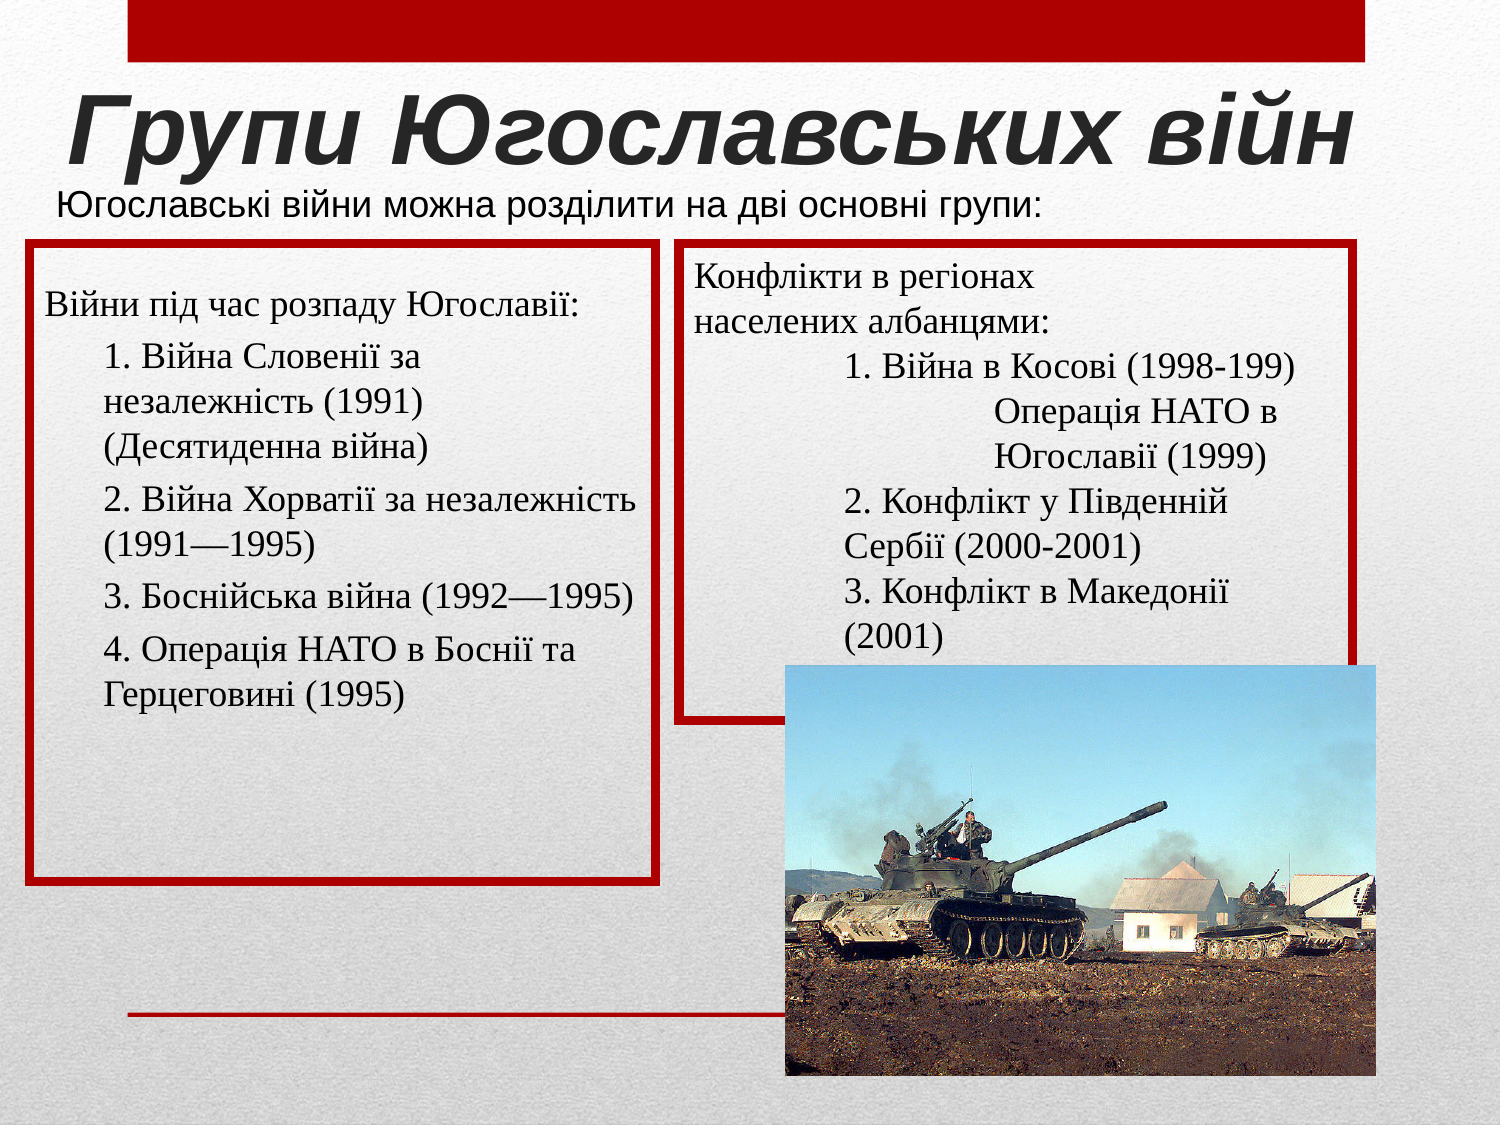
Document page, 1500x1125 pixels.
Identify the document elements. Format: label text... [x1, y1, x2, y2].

text_box Югославські війни можна розділити на дві основні групи: [41, 172, 1069, 290]
text_box Конфлікти в регіонах населених албанцями: 1. Війна в Косові (1998-199) Операція НАТО в Югославії (1999) 2. Конфлікт у Південній Сербії (2000-2001) 3. Конфлікт в Македонії (2001) [679, 243, 1353, 721]
list Війни під час розпаду Югославії: 1. Війна Словенії за незалежність (1991) (Десятиденна війна) 2. Війна Хорватії за незалежність (1991—1995) 3. Боснійська війна (1992—1995) 4. Операція НАТО в Боснії та Герцеговині (1995) [29, 243, 656, 882]
title Групи Югославських війн [0, 30, 1426, 193]
picture [784, 664, 1377, 1077]
